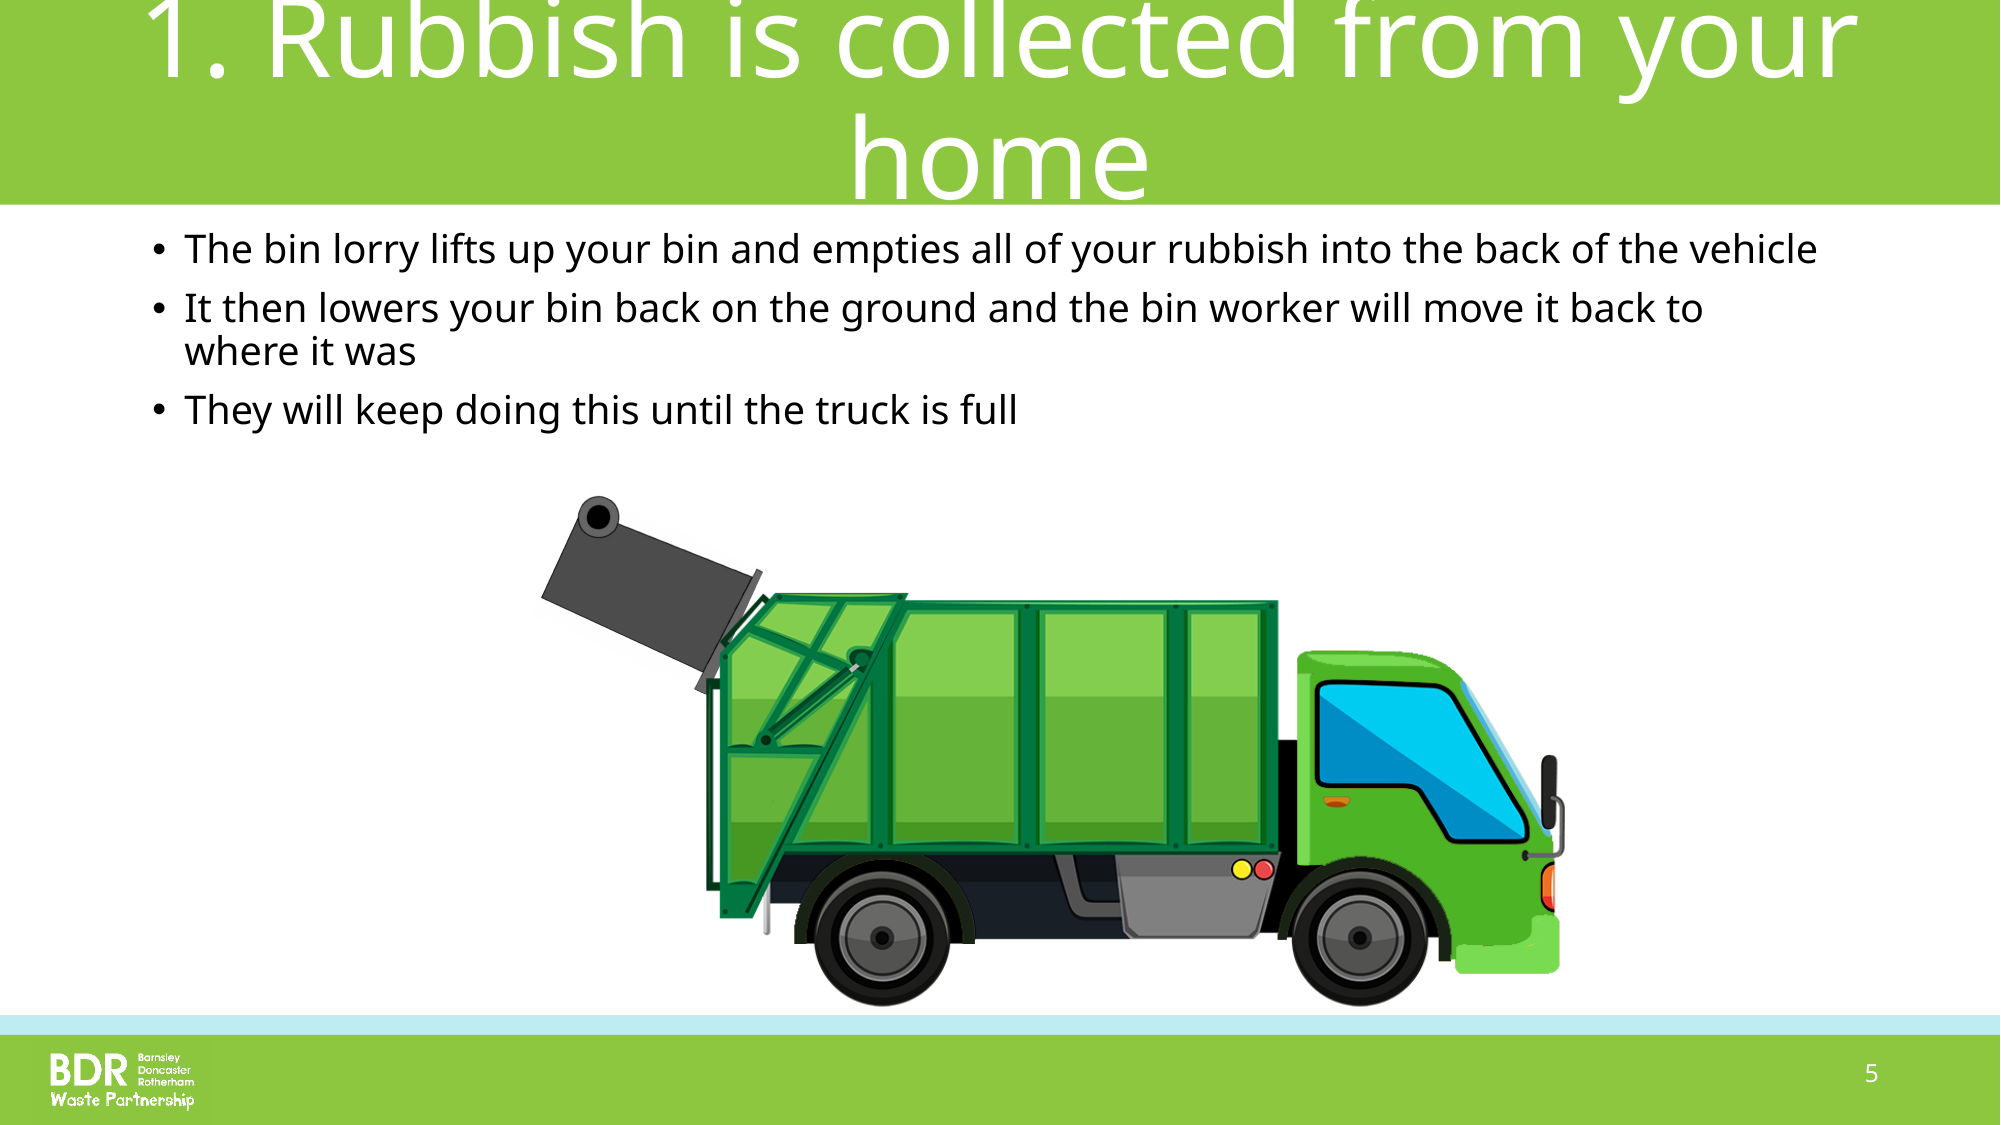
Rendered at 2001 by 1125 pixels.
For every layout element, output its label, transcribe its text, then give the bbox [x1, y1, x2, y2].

picture [31, 1038, 212, 1125]
list The bin lorry lifts up your bin and empties all of your rubbish into the back of the vehicle It then lowers your bin back on the ground and the bin worker will move it back to where it was They will keep doing this until the truck is full [137, 222, 1839, 484]
slide_number 5 [1443, 1044, 1894, 1105]
title 1. Rubbish is collected from your home [0, 0, 2000, 205]
picture [532, 490, 1627, 1092]
